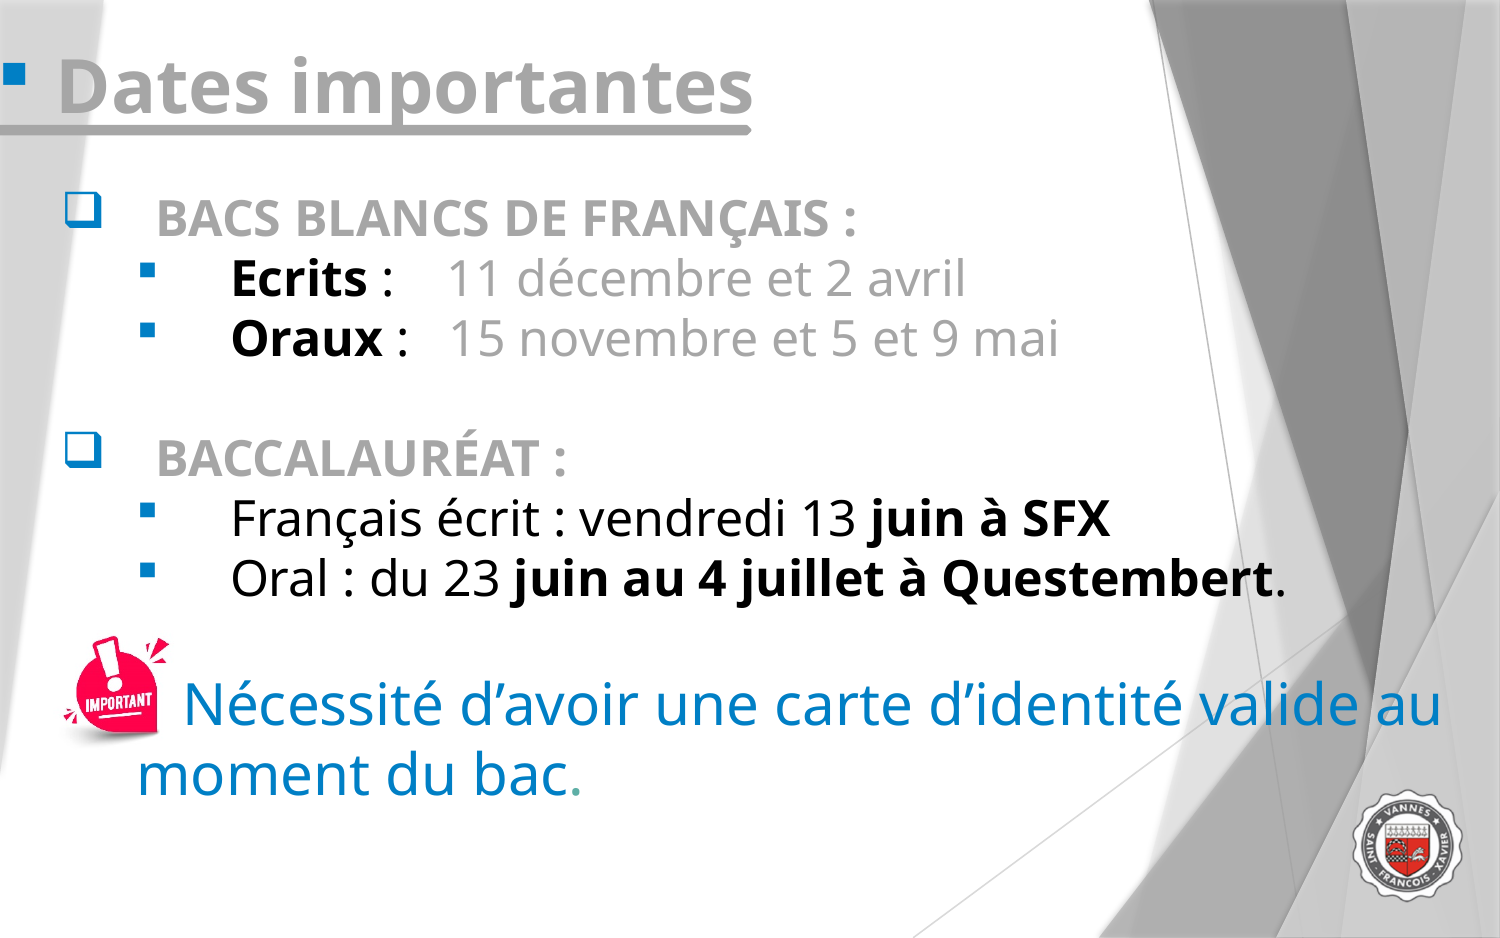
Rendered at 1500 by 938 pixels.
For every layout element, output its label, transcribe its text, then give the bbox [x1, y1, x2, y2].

picture [52, 630, 181, 759]
text_box Bacs Blancs de Français : Ecrits : 11 décembre et 2 avril Oraux : 15 novembre et 5 et 9 mai Baccalauréat : Français écrit : vendredi 13 juin à SFX Oral : du 23 juin au 4 juillet à Questembert. Nécessité d’avoir une carte d’identité valide au moment du bac. [36, 179, 1466, 815]
picture [1349, 787, 1466, 903]
text_box Dates importantes [0, 31, 771, 137]
text_box [0, 124, 752, 136]
